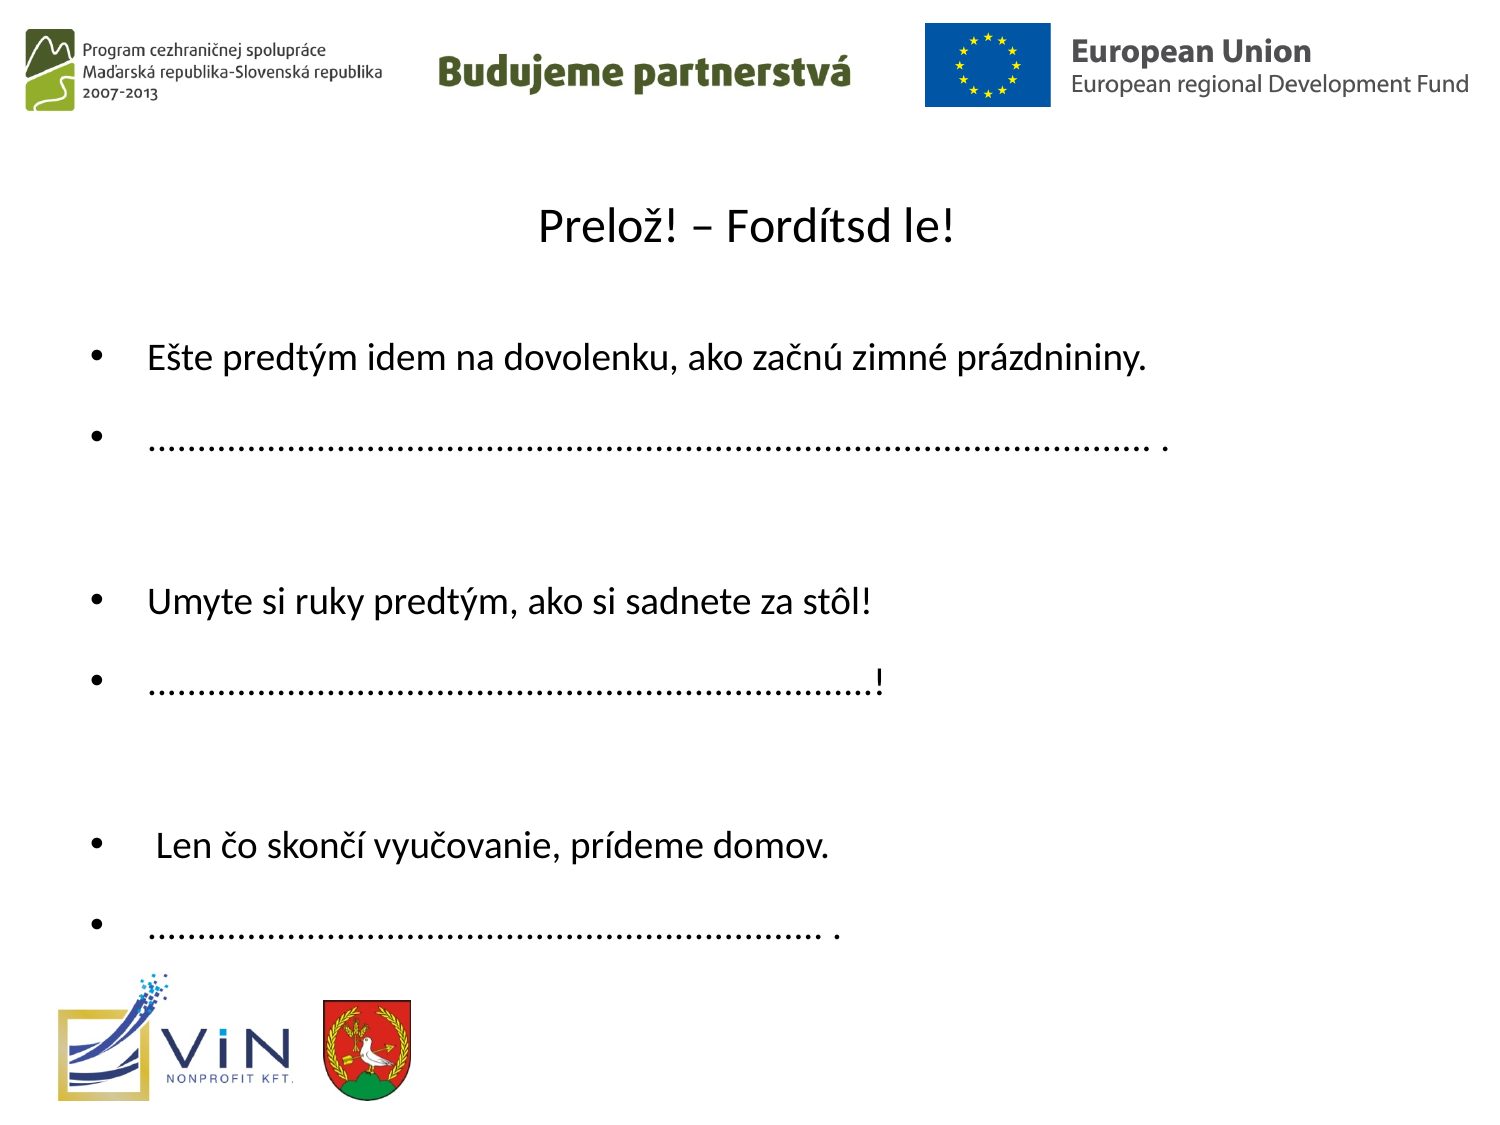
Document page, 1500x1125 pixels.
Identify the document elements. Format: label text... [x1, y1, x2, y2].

title Prelož! – Fordítsd le! [70, 164, 1425, 282]
picture [323, 1000, 411, 1102]
picture [34, 972, 294, 1102]
list Ešte predtým idem na dovolenku, ako začnú zimné prázdnininy. ..................................................................................................... . Umyte si ruky predtým, ako si sadnete za stôl! .........................................................................! Len čo skončí vyučovanie, prídeme domov. .................................................................... . [75, 316, 1425, 961]
picture [23, 29, 399, 120]
picture [409, 36, 890, 108]
picture [925, 23, 1468, 109]
